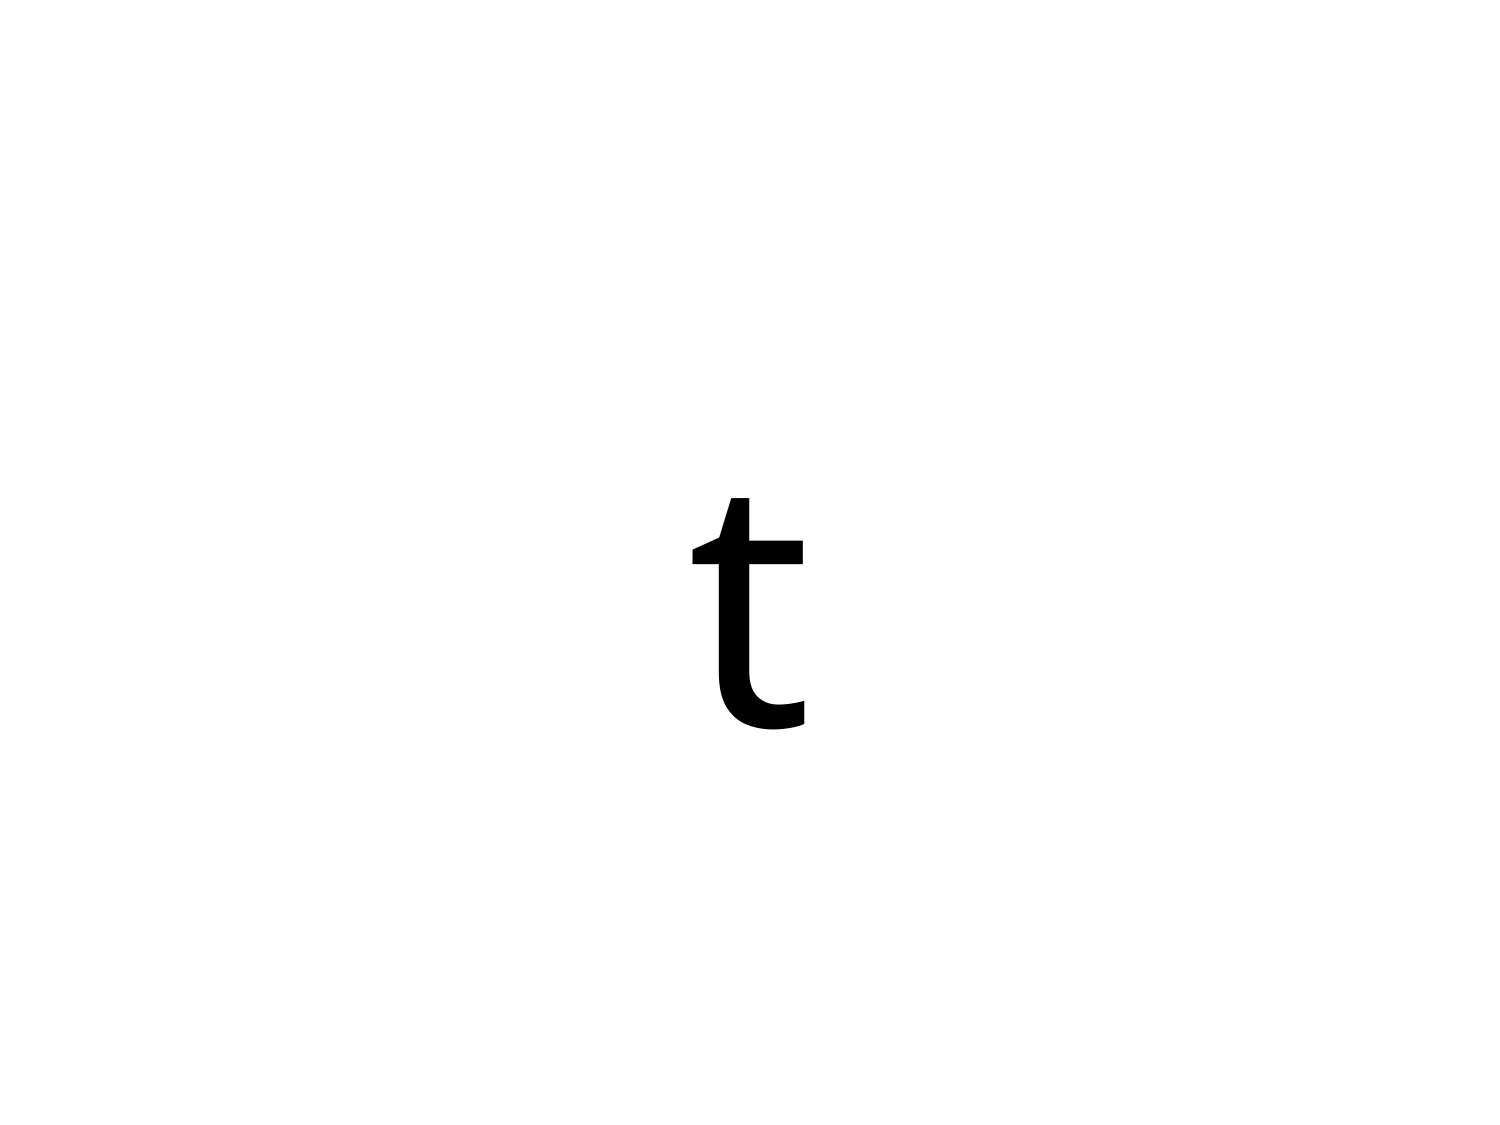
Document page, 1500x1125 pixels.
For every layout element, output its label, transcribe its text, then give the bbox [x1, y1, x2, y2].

subtitle t [159, 373, 1341, 563]
